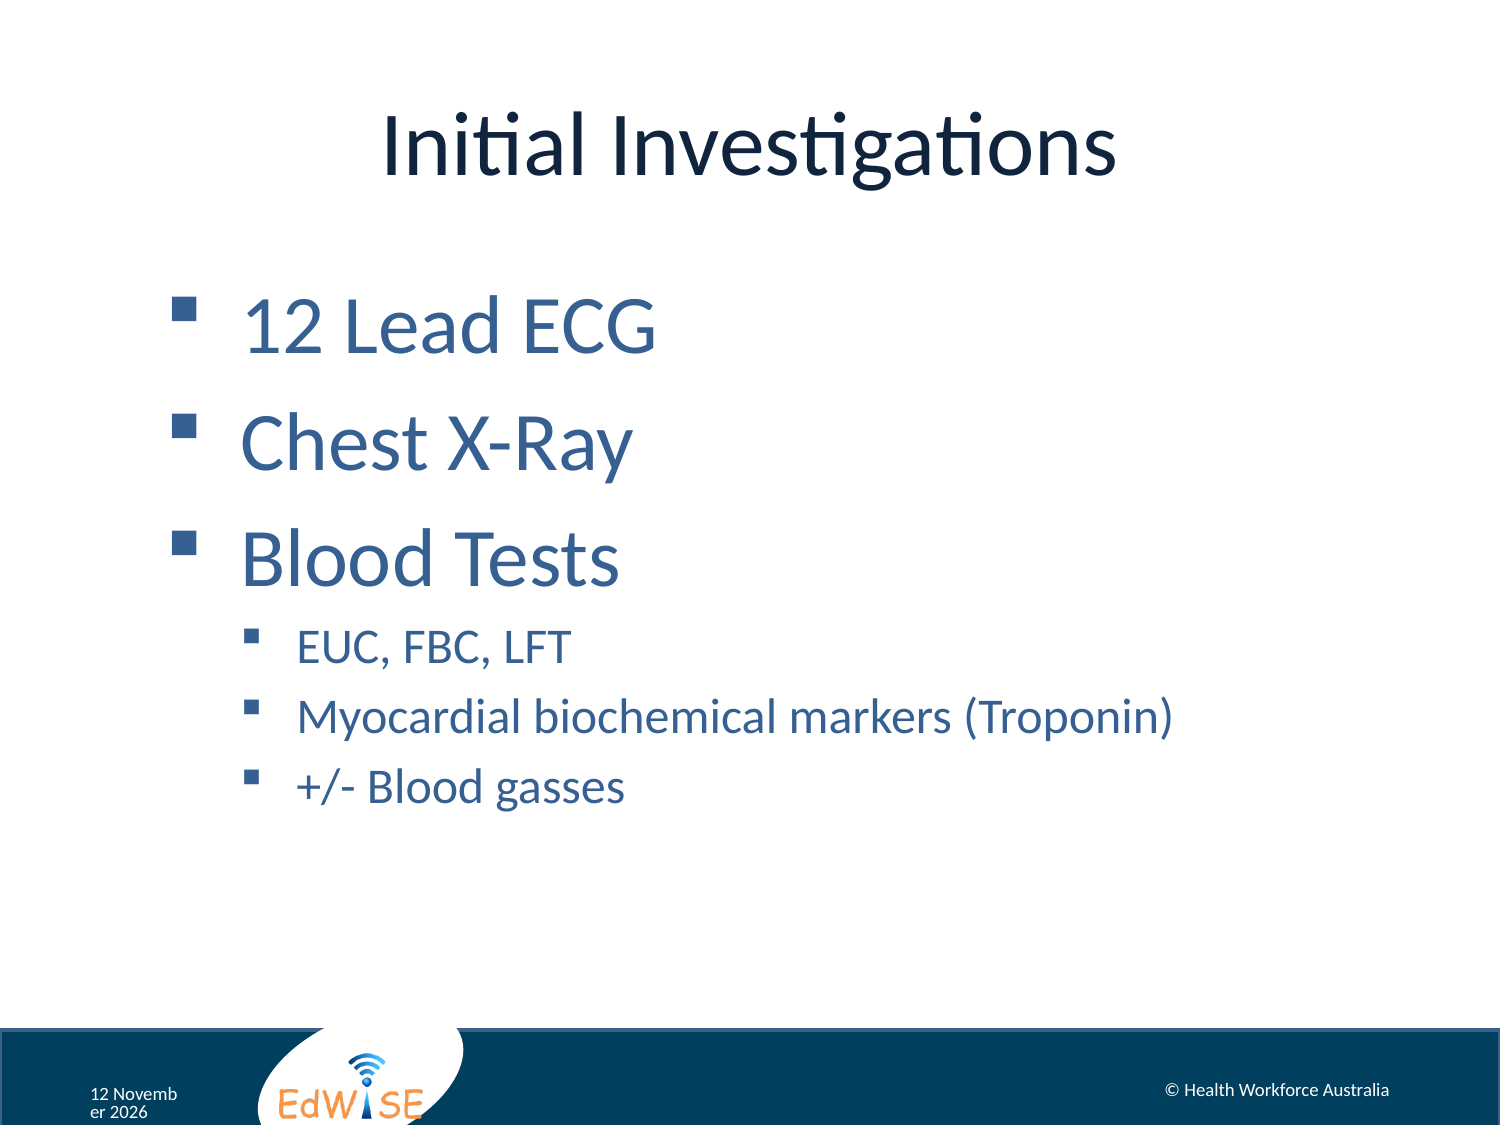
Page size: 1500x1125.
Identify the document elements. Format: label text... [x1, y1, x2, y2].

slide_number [75, 1070, 195, 1115]
footer © Health Workforce Australia [1116, 1058, 1438, 1119]
title Initial Investigations [75, 45, 1425, 233]
list 12 Lead ECG Chest X-Ray Blood Tests EUC, FBC, LFT Myocardial biochemical markers (Troponin) +/- Blood gasses [75, 262, 1425, 1005]
picture [279, 1053, 423, 1119]
